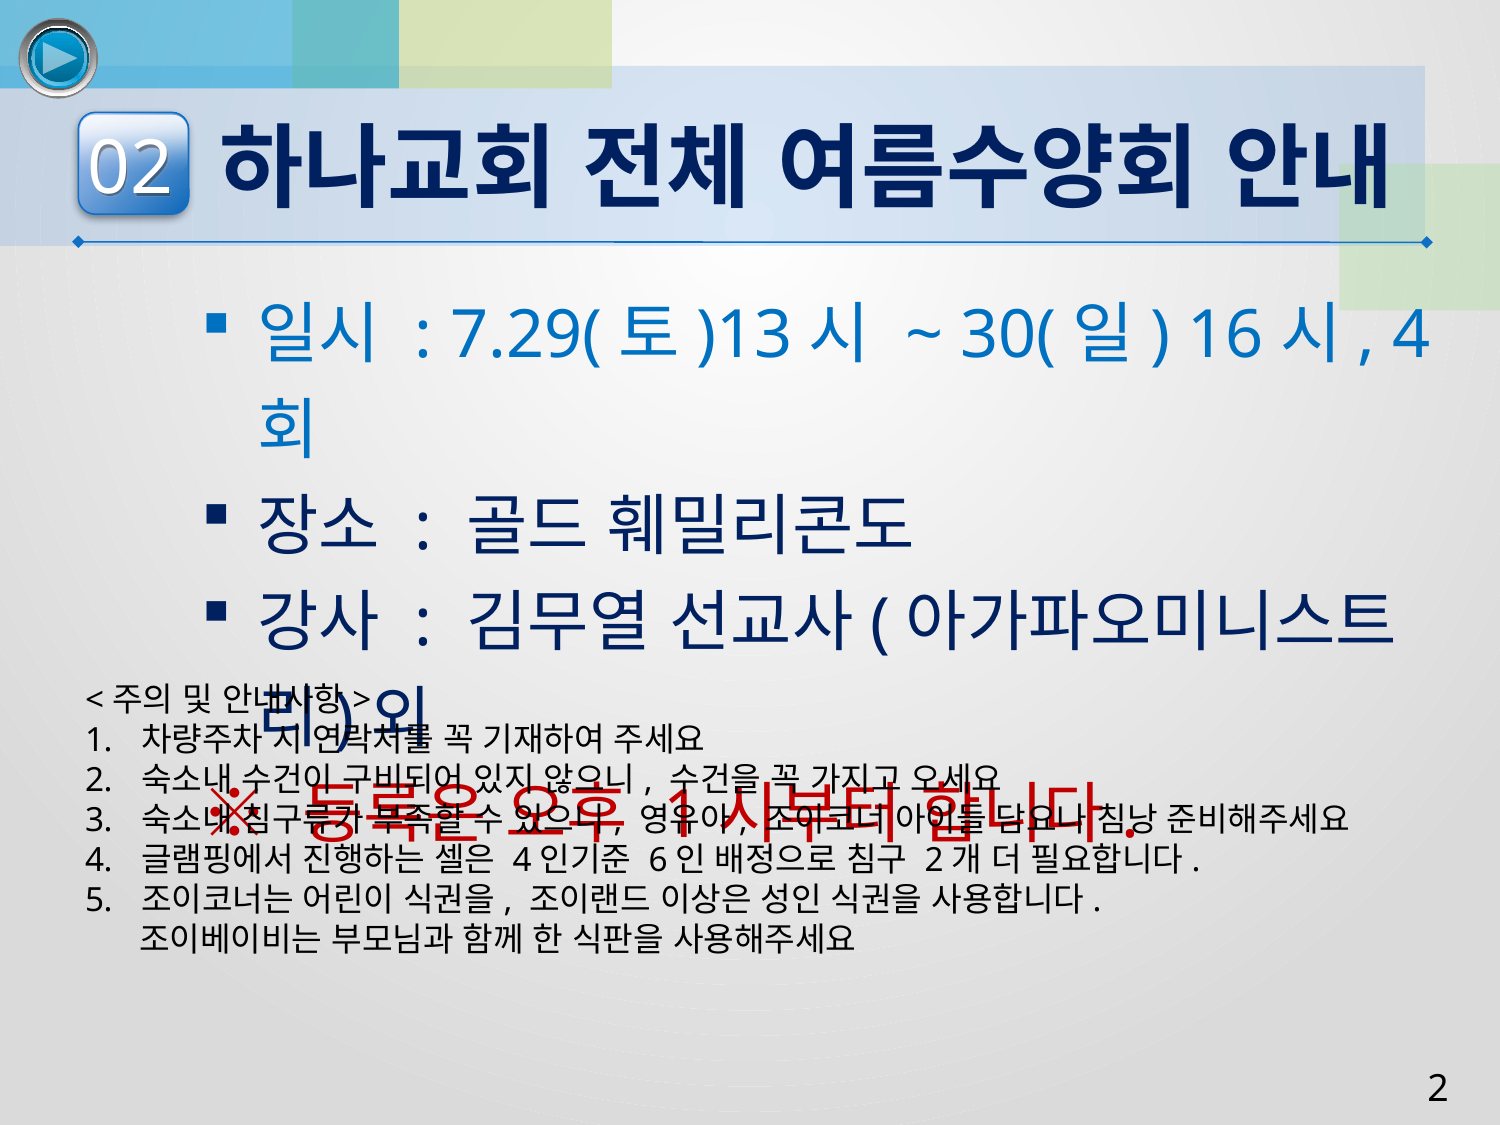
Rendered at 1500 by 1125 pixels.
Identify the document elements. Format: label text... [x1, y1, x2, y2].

text_box 2 [1376, 1057, 1500, 1117]
text_box 02 [72, 110, 197, 216]
text_box 일시 : 7.29(토)13시 ~ 30(일) 16시, 4회 장소 : 골드 훼밀리콘도 강사 : 김무열 선교사(아가파오미니스트리)외 ※ 등록은 오후 1시부터 합니다. [186, 267, 1494, 670]
text_box <주의 및 안내사항> 차량주차 시 연락처를 꼭 기재하여 주세요 숙소내 수건이 구비되어 있지 않으니, 수건을 꼭 가지고 오세요 숙소내 침구류가 부족할 수 있으니, 영유아, 조이코너 아이들 담요나 침낭 준비해주세요 글램핑에서 진행하는 셀은 4인기준 6인 배정으로 침구 2개 더 필요합니다. 조이코너는 어린이 식권을, 조이랜드 이상은 성인 식권을 사용합니다. 조이베이비는 부모님과 함께 한 식판을 사용해주세요 [70, 670, 1494, 965]
text_box 하나교회 전체 여름수양회 안내 [204, 101, 1427, 227]
picture [79, 114, 190, 178]
